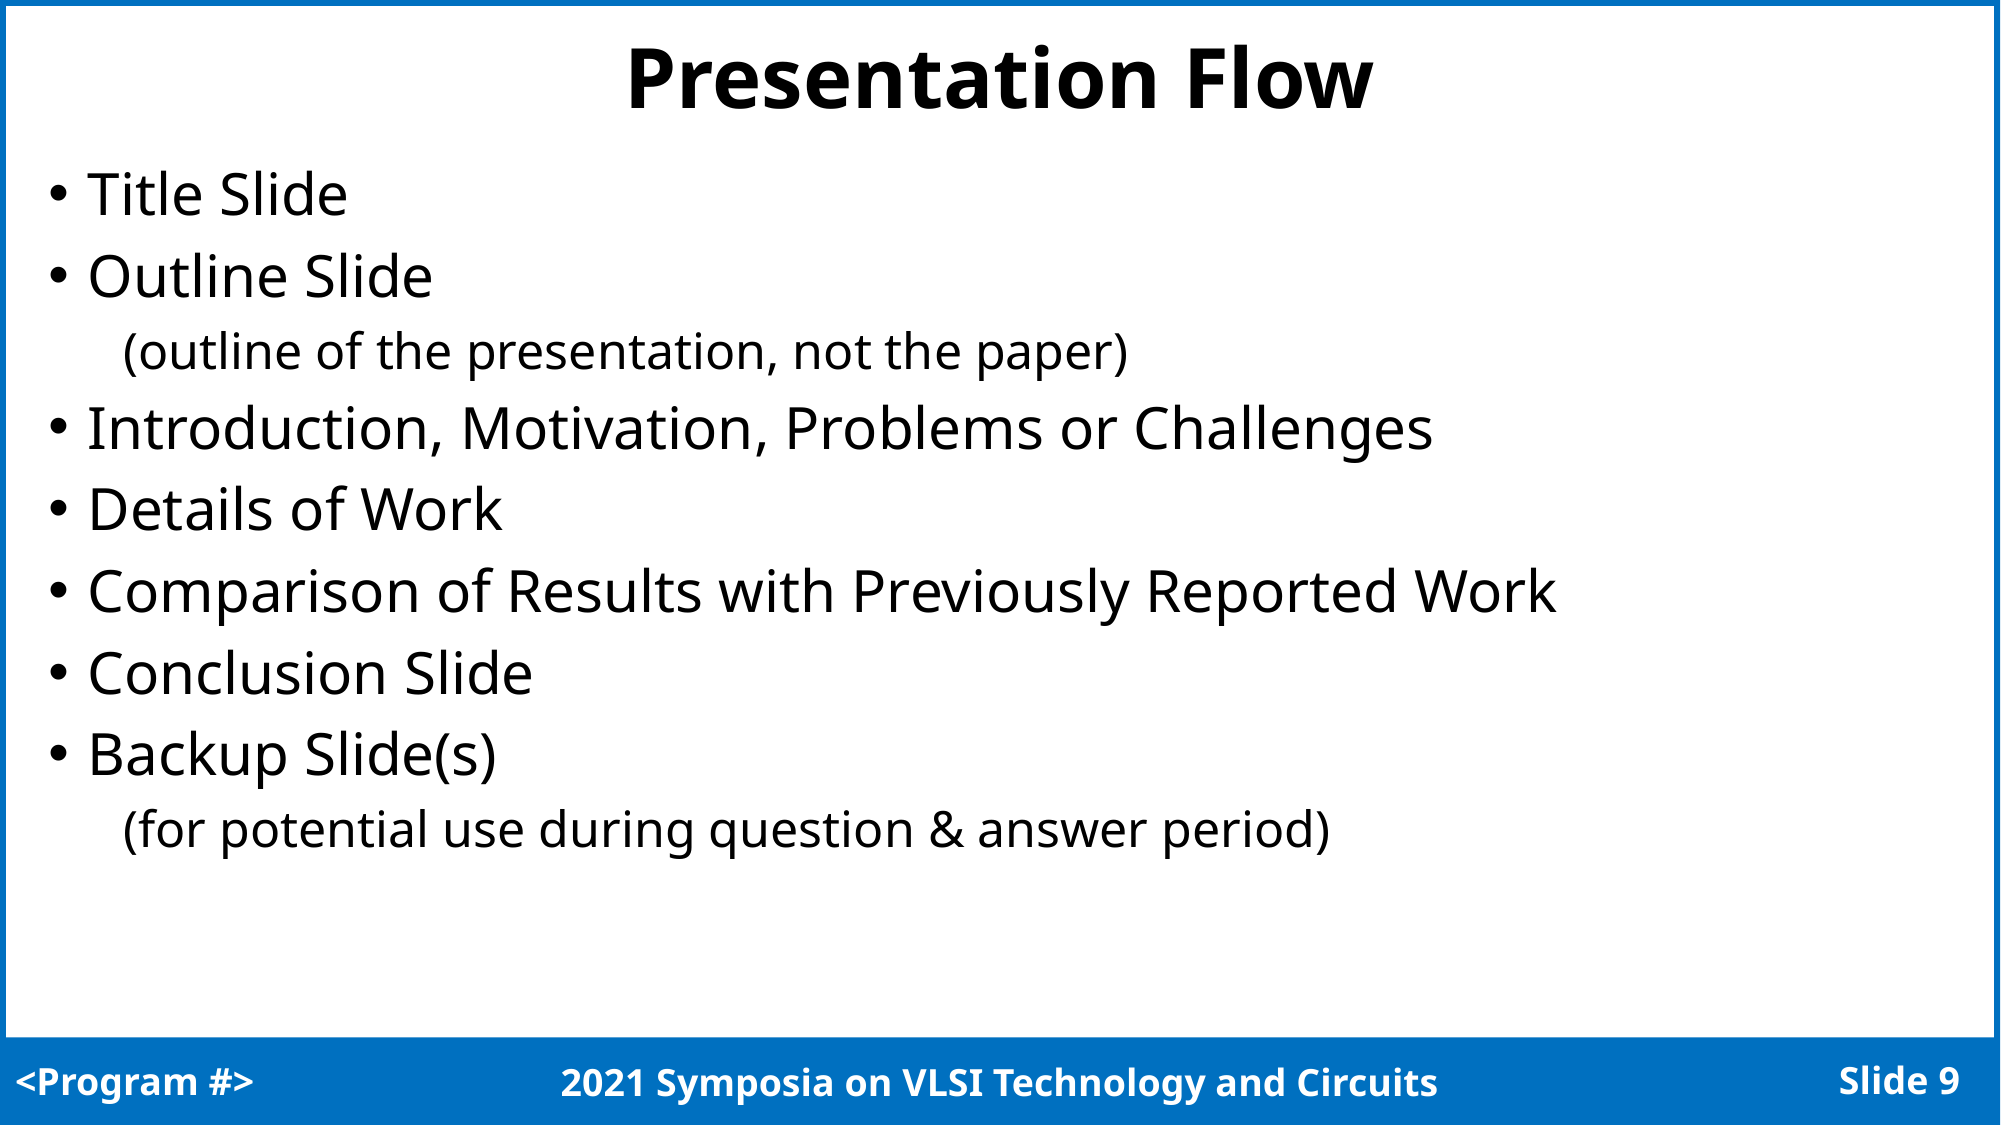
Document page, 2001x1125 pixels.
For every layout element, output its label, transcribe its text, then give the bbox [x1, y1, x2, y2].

slide_number <Program #> [0, 1050, 625, 1110]
slide_number Slide 8 [1441, 1052, 1975, 1113]
title Presentation Flow [33, 24, 1967, 125]
list Title Slide Outline Slide (outline of the presentation, not the paper) Introduction, Motivation, Problems or Challenges Details of Work Comparison of Results with Previously Reported Work Conclusion Slide Backup Slide(s) (for potential use during question & answer period) [33, 149, 1967, 1013]
